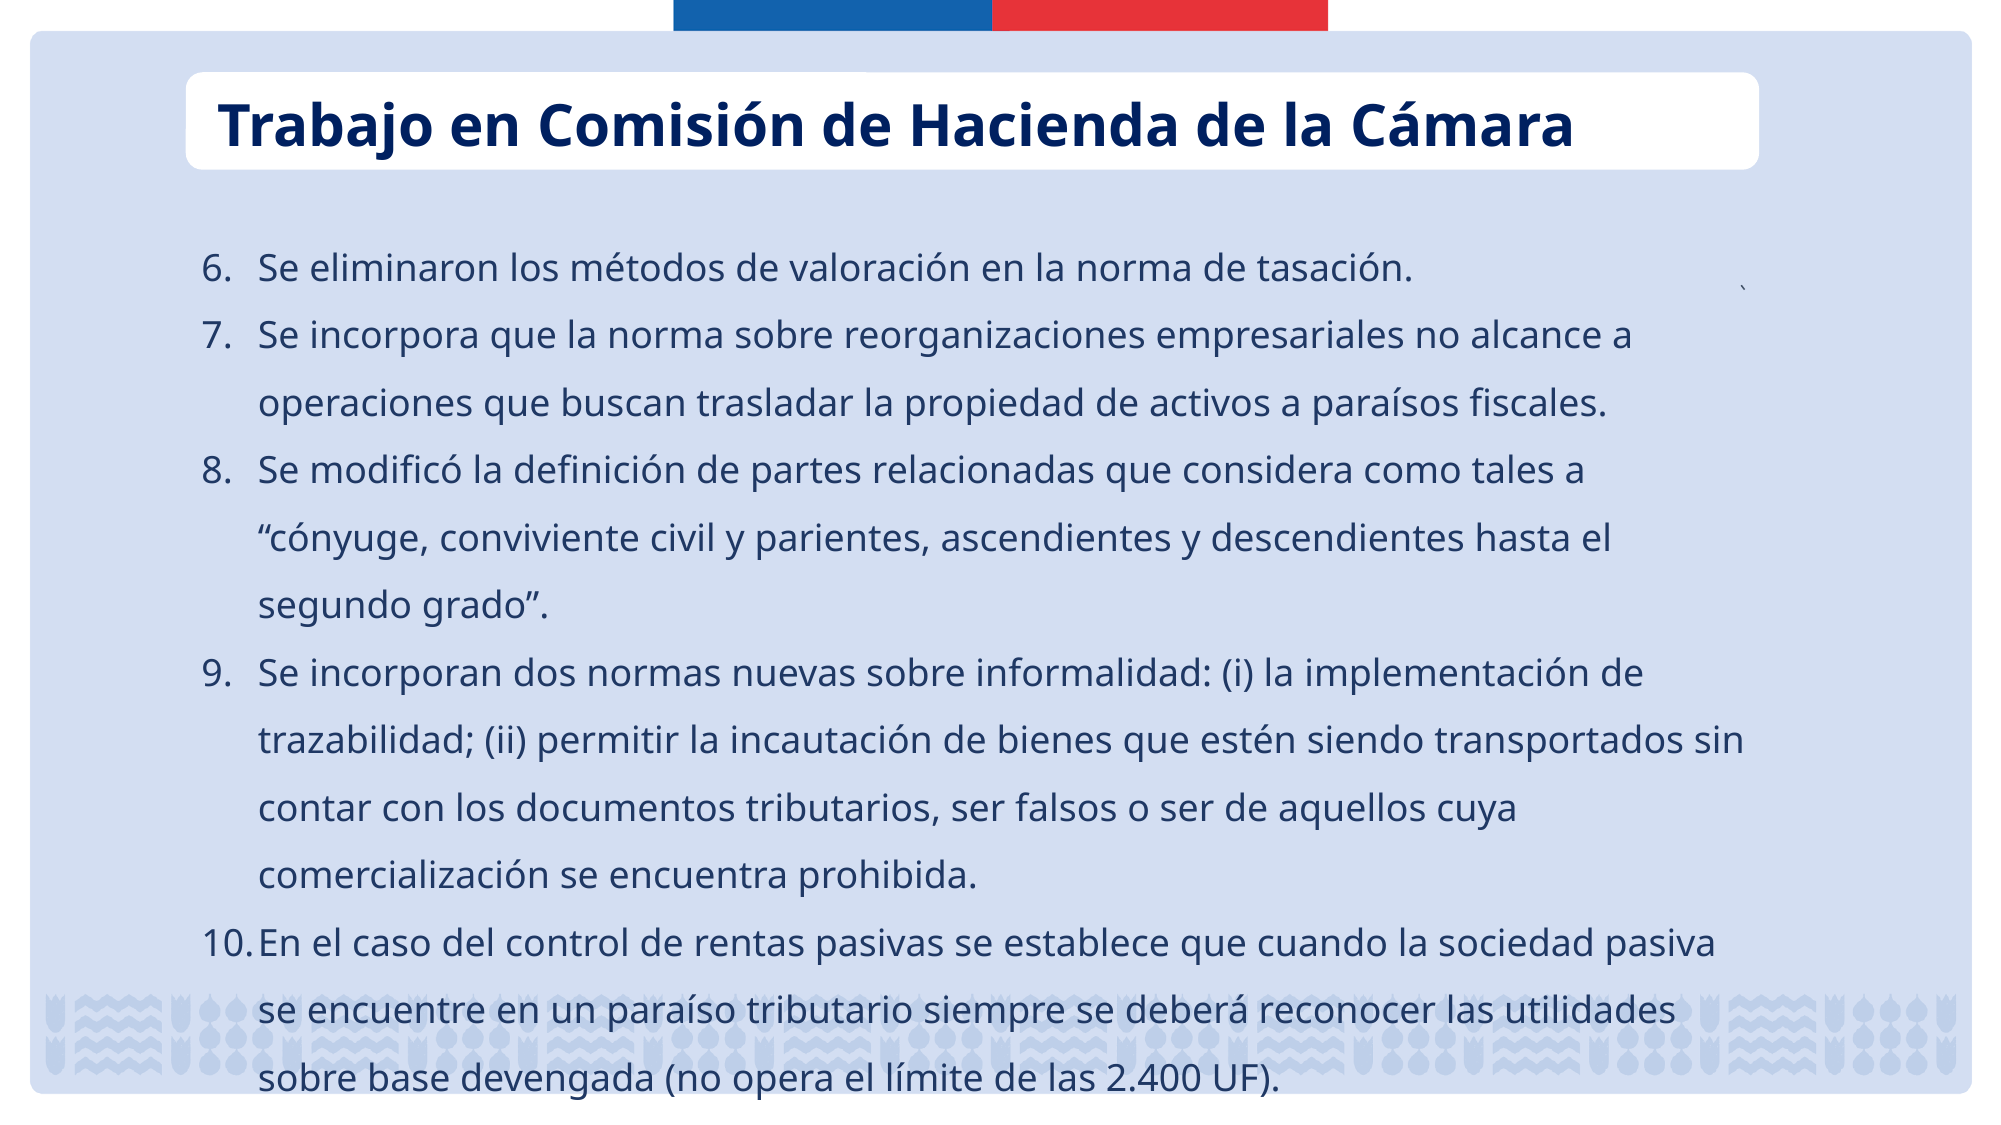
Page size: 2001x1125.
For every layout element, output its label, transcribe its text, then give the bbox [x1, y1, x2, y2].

text_box Trabajo en Comisión de Hacienda de la Cámara [202, 76, 1752, 167]
picture [0, 0, 2001, 1125]
text_box [186, 72, 1759, 169]
text_box Se eliminaron los métodos de valoración en la norma de tasación. Se incorpora que la norma sobre reorganizaciones empresariales no alcance a operaciones que buscan trasladar la propiedad de activos a paraísos fiscales. Se modificó la definición de partes relacionadas que considera como tales a “cónyuge, conviviente civil y parientes, ascendientes y descendientes hasta el segundo grado”. Se incorporan dos normas nuevas sobre informalidad: (i) la implementación de trazabilidad; (ii) permitir la incautación de bienes que estén siendo transportados sin contar con los documentos tributarios, ser falsos o ser de aquellos cuya comercialización se encuentra prohibida. En el caso del control de rentas pasivas se establece que cuando la sociedad pasiva se encuentre en un paraíso tributario siempre se deberá reconocer las utilidades sobre base devengada (no opera el límite de las 2.400 UF). [186, 169, 1768, 1125]
